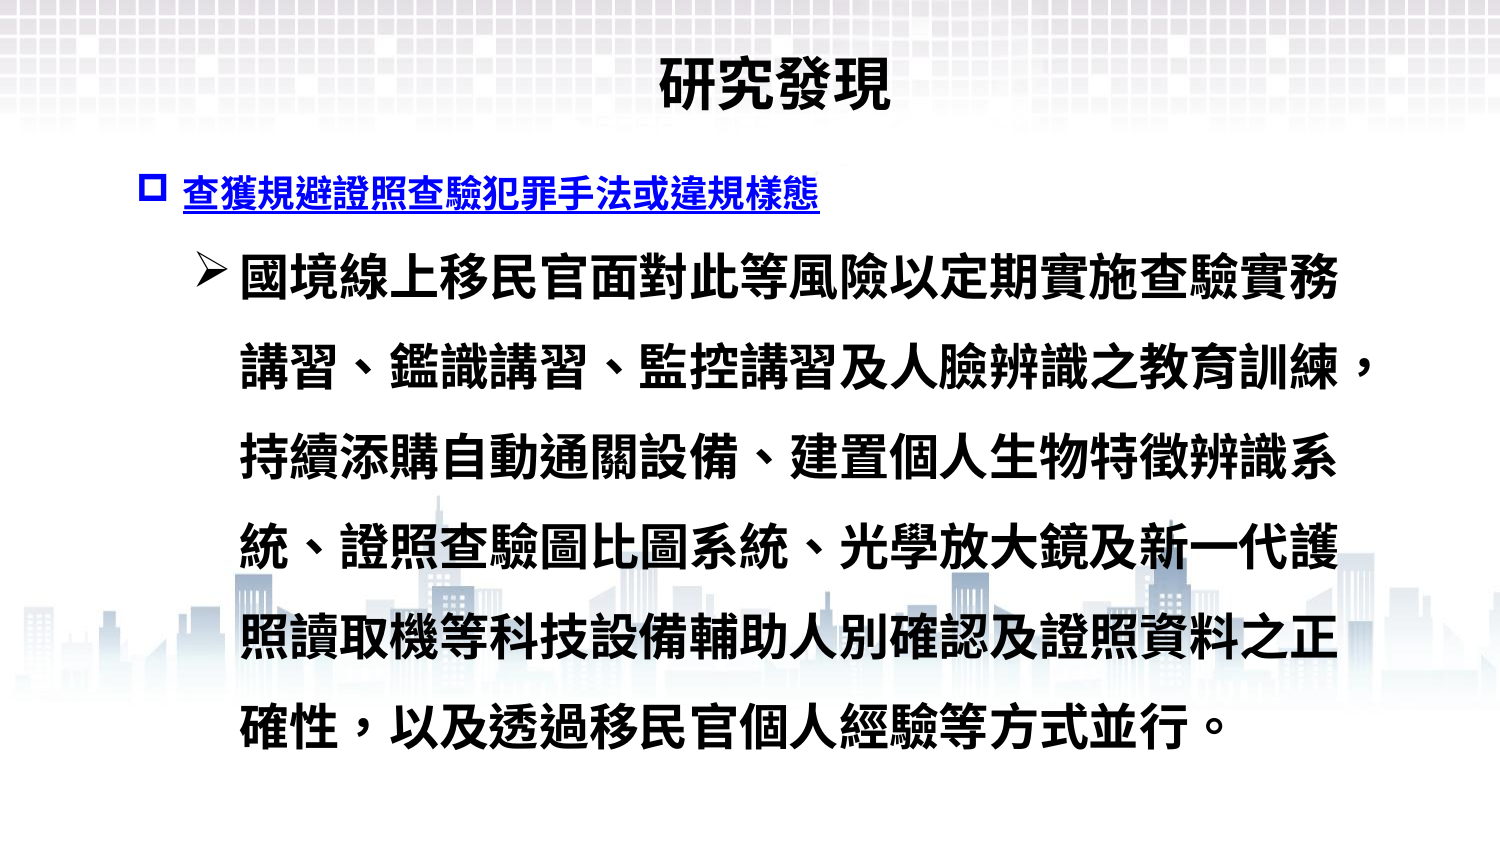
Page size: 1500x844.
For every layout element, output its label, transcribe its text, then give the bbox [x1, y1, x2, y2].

text_box 研究發現 [365, 39, 1158, 125]
picture [0, 0, 1500, 844]
text_box 查獲規避證照查驗犯罪手法或違規樣態 國境線上移民官面對此等風險以定期實施查驗實務講習、鑑識講習、監控講習及人臉辨識之教育訓練，持續添購自動通關設備、建置個人生物特徵辨識系統、證照查驗圖比圖系統、光學放大鏡及新一代護照讀取機等科技設備輔助人別確認及證照資料之正確性，以及透過移民官個人經驗等方式並行。 [121, 163, 1402, 808]
